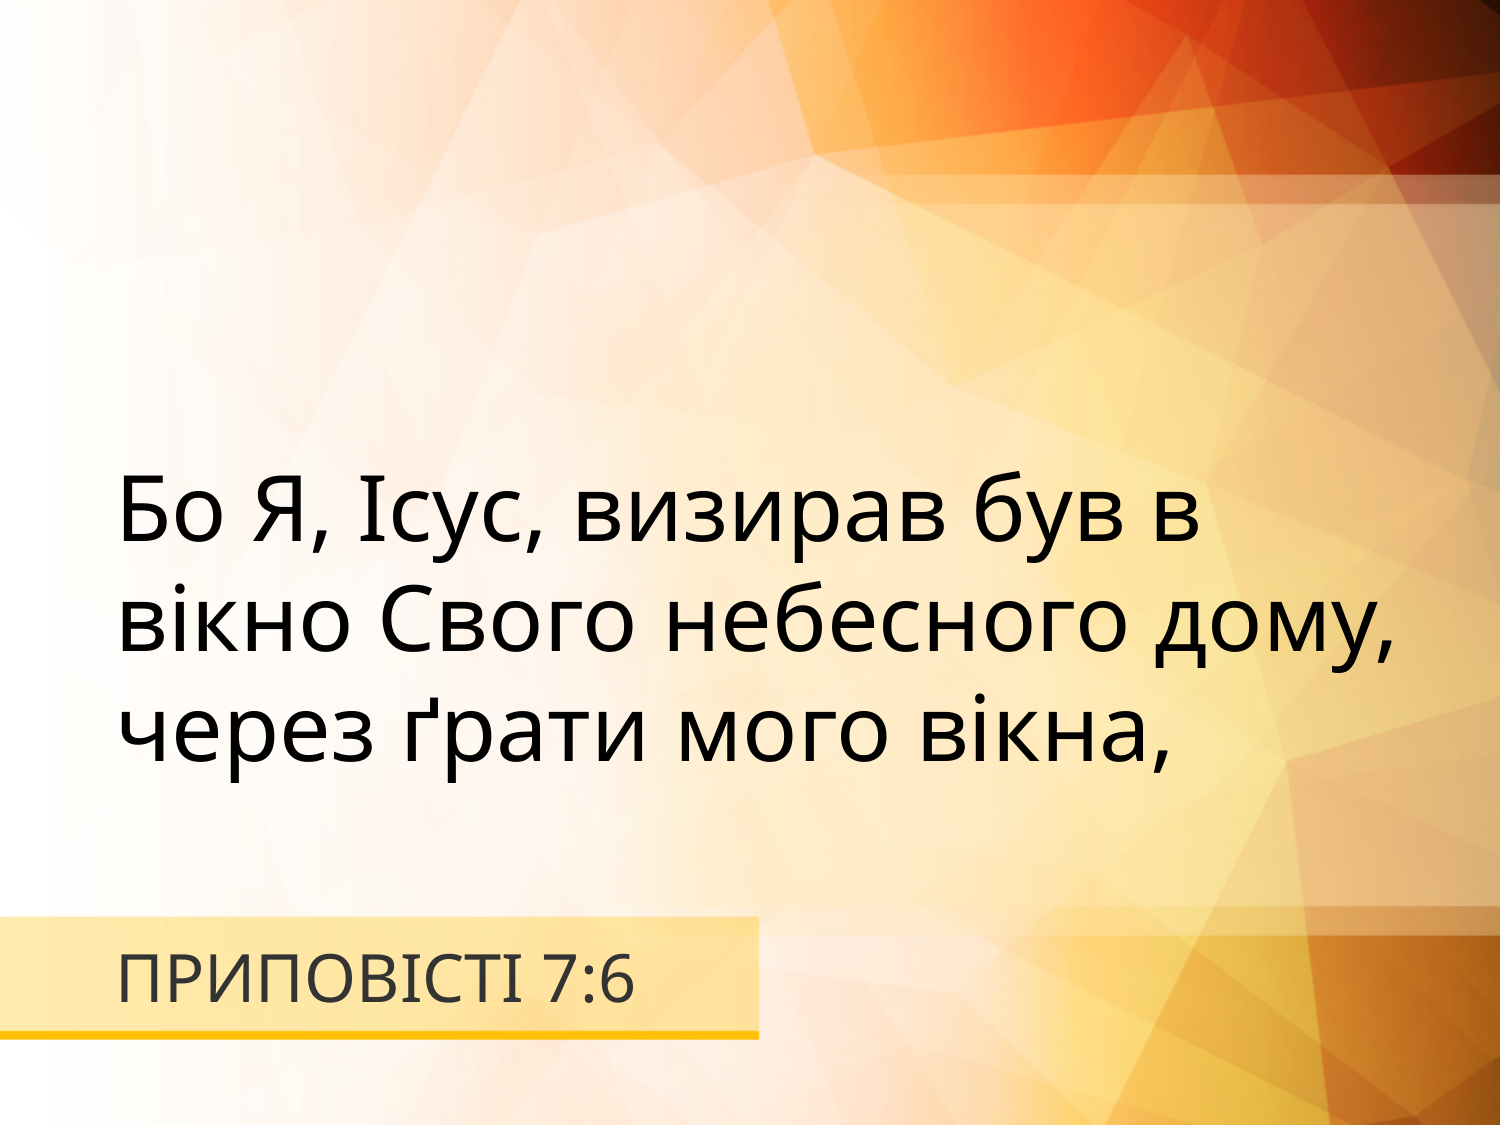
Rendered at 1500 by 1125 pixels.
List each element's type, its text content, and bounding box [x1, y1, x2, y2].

title ПРИПОВІСТІ 7:6 [100, 940, 750, 1024]
text_box Бо Я, Ісус, визирав був в вікно Свого небесного дому, через ґрати мого вікна, [100, 219, 1459, 787]
picture [0, 0, 1500, 1125]
